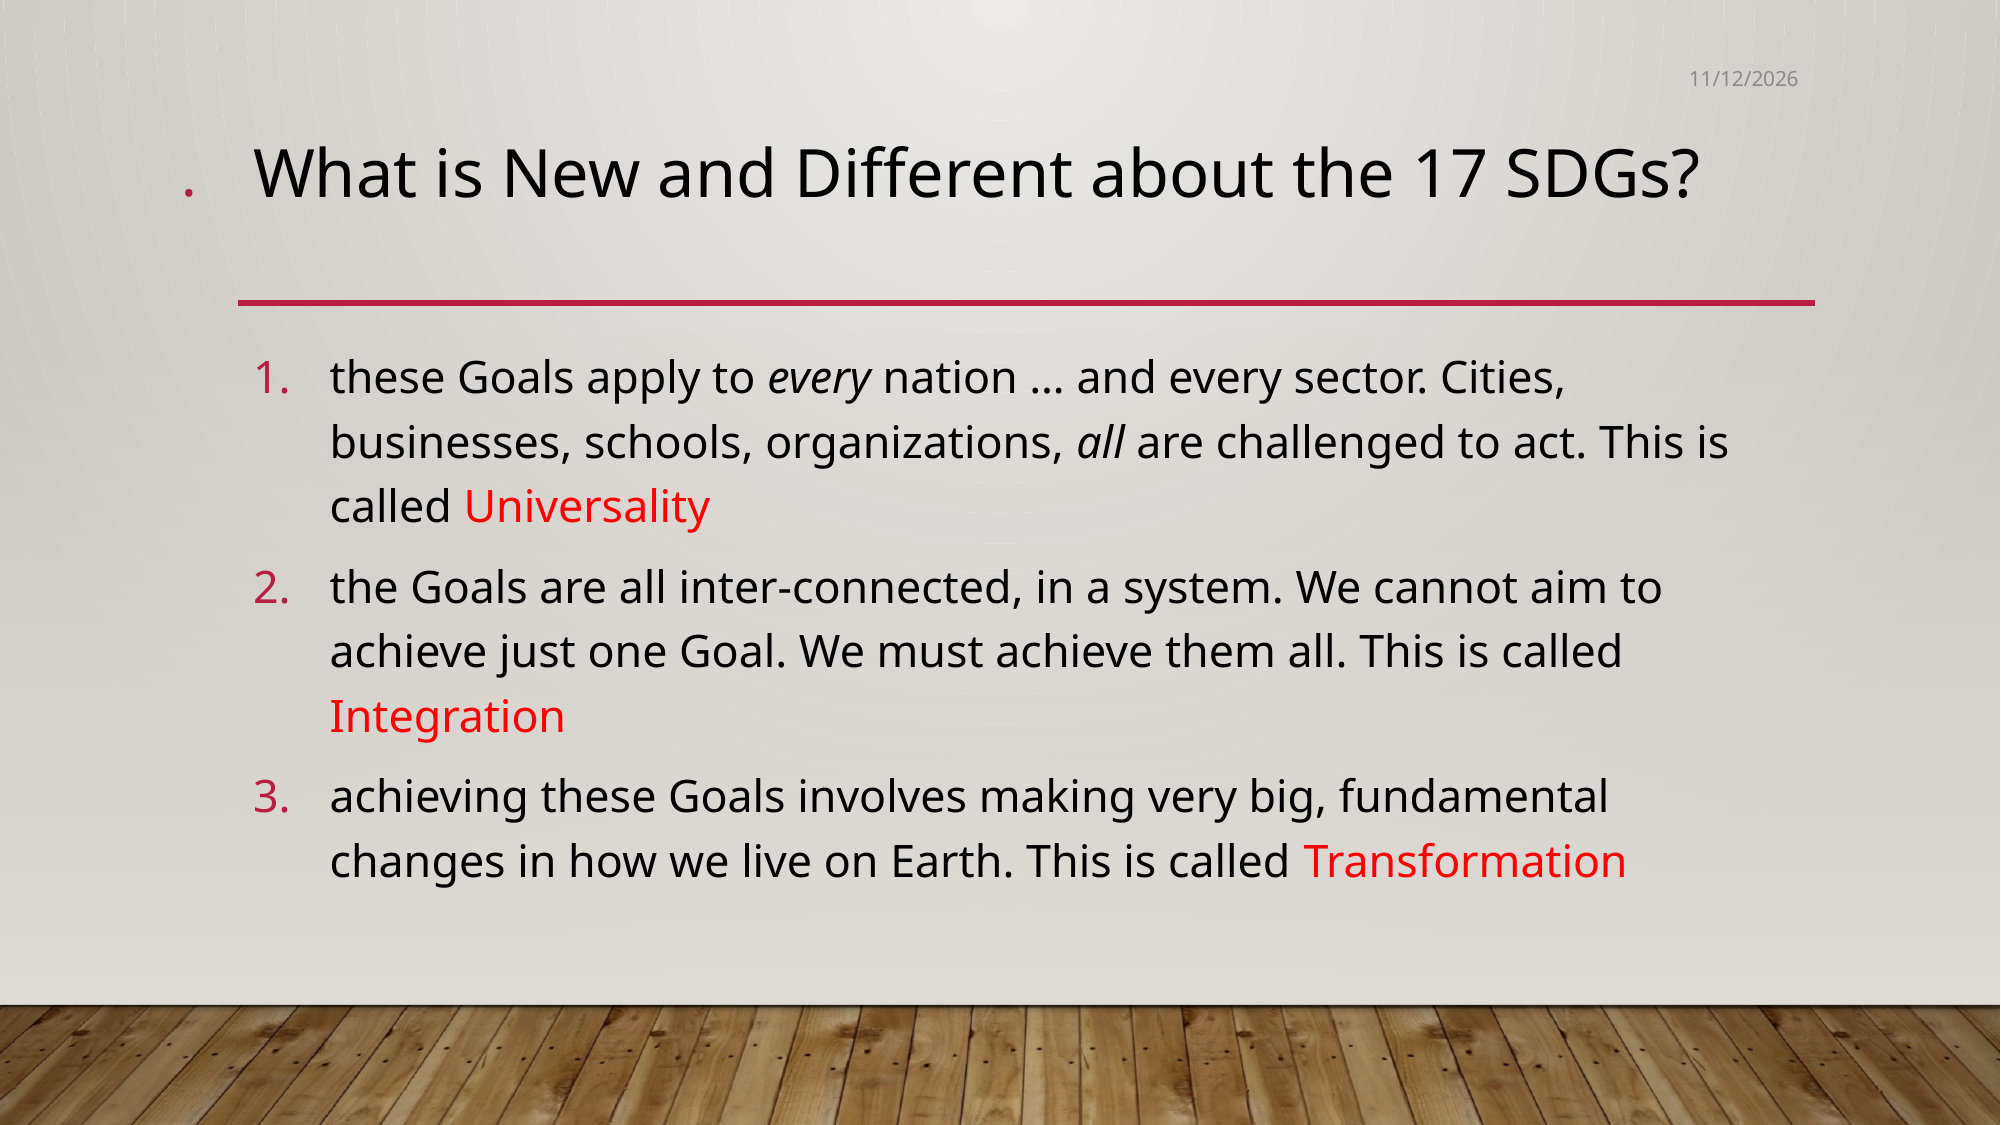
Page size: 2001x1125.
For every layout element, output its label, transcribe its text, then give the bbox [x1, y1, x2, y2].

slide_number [1239, 54, 1814, 105]
slide_number . [78, 131, 212, 214]
title What is New and Different about the 17 SDGs? [238, 131, 1814, 305]
list these Goals apply to every nation … and every sector. Cities, businesses, schools, organizations, all are challenged to act. This is called Universality the Goals are all inter-connected, in a system. We cannot aim to achieve just one Goal. We must achieve them all. This is called Integration achieving these Goals involves making very big, fundamental changes in how we live on Earth. This is called Transformation [238, 330, 1814, 897]
picture [0, 1005, 2000, 1125]
